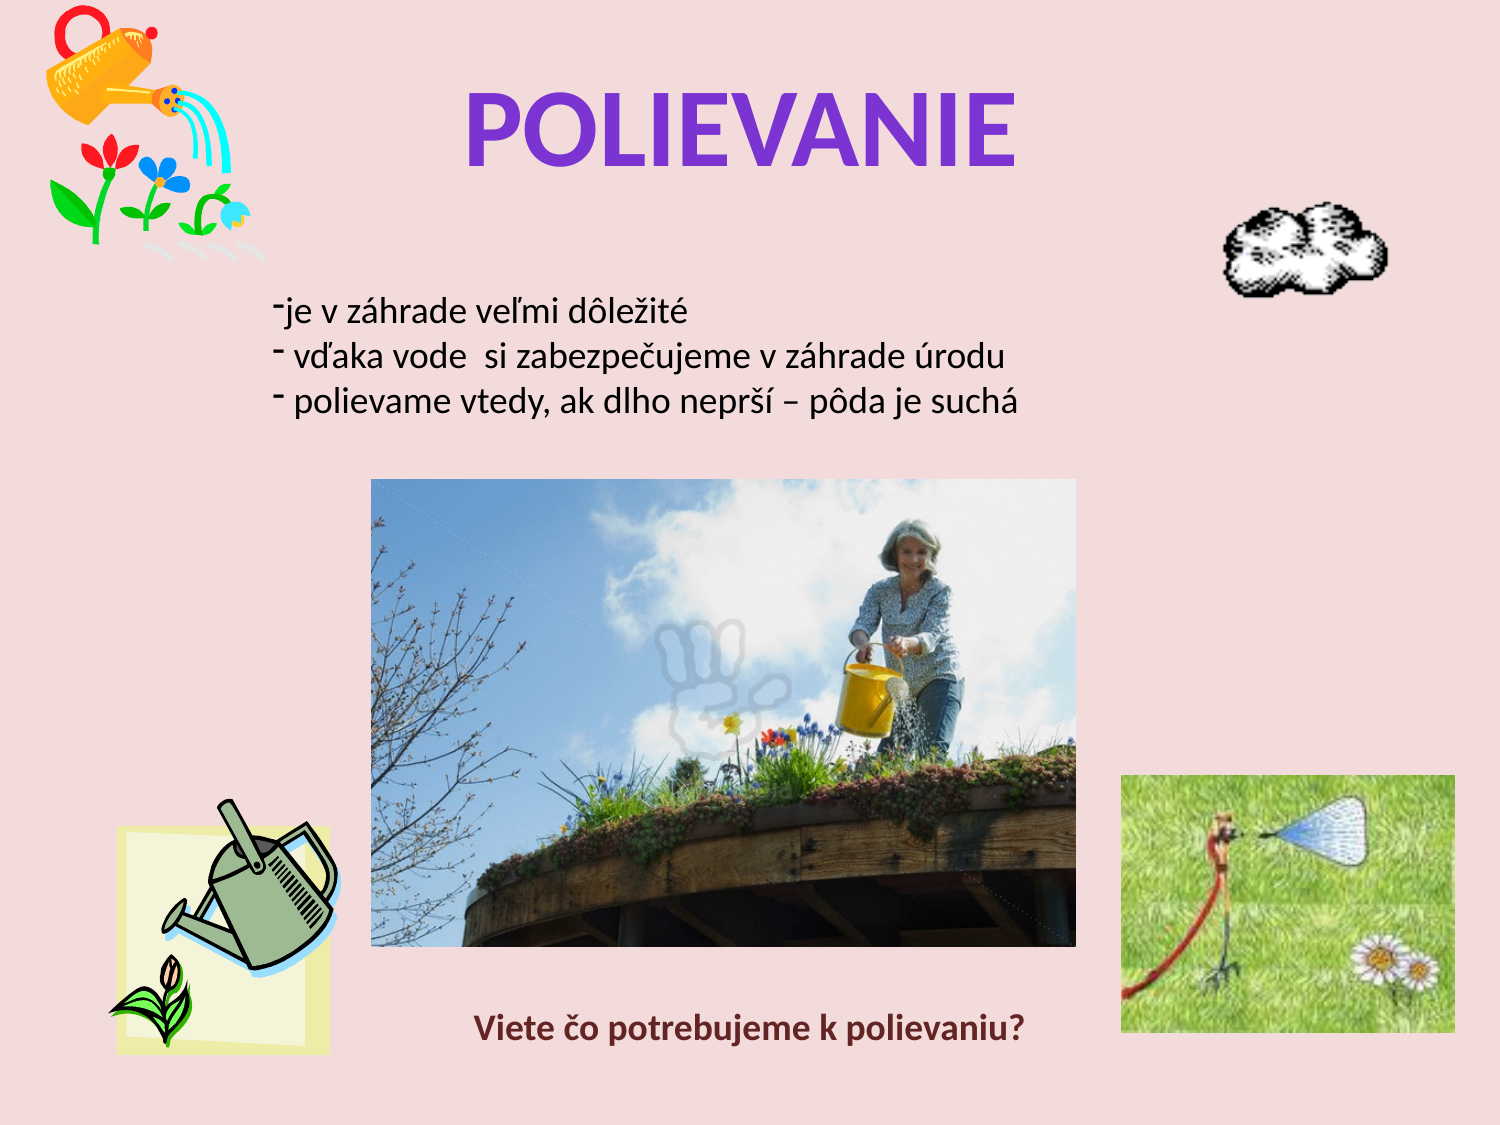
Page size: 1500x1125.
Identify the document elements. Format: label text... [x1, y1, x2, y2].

picture [1218, 46, 1449, 387]
picture [41, 0, 272, 268]
picture [107, 798, 343, 1055]
text_box je v záhrade veľmi dôležité vďaka vode si zabezpečujeme v záhrade úrodu polievame vtedy, ak dlho neprší – pôda je suchá [257, 278, 1035, 429]
picture [371, 479, 1076, 947]
picture [1120, 774, 1455, 1034]
text_box polievanie [448, 46, 1035, 197]
text_box Viete čo potrebujeme k polievaniu? [458, 996, 1042, 1056]
